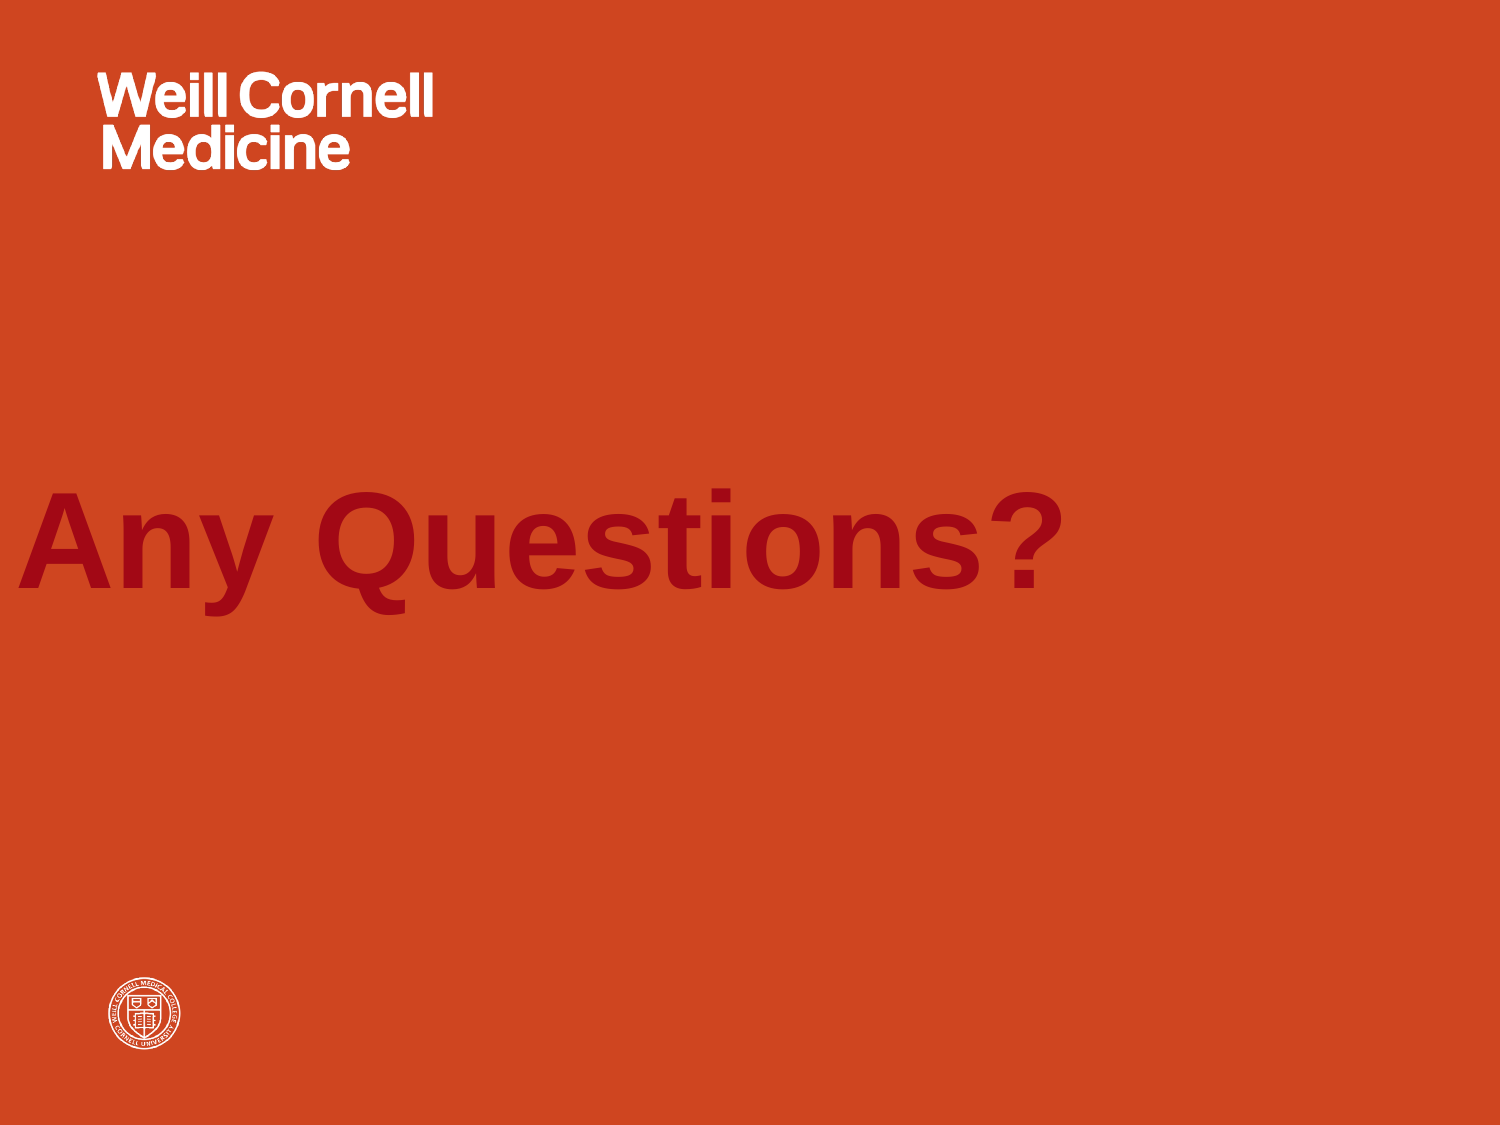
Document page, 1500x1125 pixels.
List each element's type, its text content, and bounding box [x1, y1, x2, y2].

picture [52, 27, 477, 214]
picture [76, 945, 212, 1081]
title Any Questions? [15, 469, 1386, 633]
